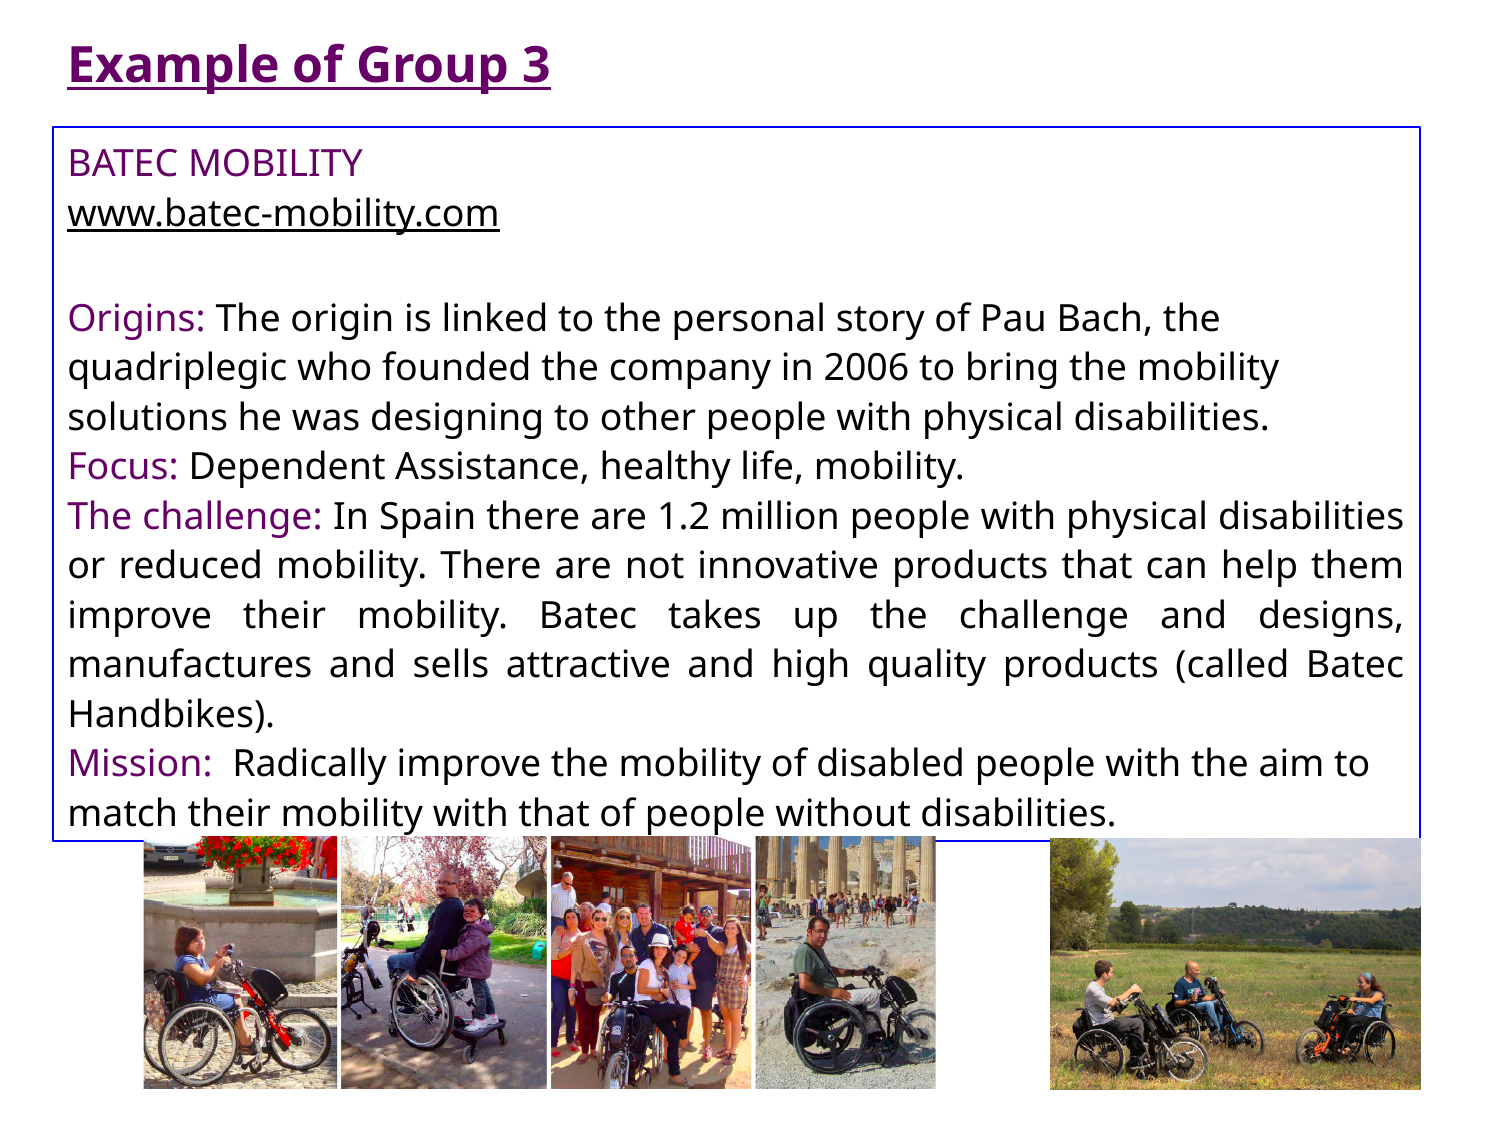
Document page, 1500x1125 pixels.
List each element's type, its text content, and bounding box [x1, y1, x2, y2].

picture [143, 836, 936, 1090]
picture [1050, 838, 1421, 1090]
text_box Example of Group 3 [52, 25, 669, 101]
text_box BATEC MOBILITY www.batec-mobility.com Origins: The origin is linked to the personal story of Pau Bach, the quadriplegic who founded the company in 2006 to bring the mobility solutions he was designing to other people with physical disabilities. Focus: Dependent Assistance, healthy life, mobility. The challenge: In Spain there are 1.2 million people with physical disabilities or reduced mobility. There are not innovative products that can help them improve their mobility. Batec takes up the challenge and designs, manufactures and sells attractive and high quality products (called Batec Handbikes). Mission: Radically improve the mobility of disabled people with the aim to match their mobility with that of people without disabilities. [52, 126, 1421, 841]
